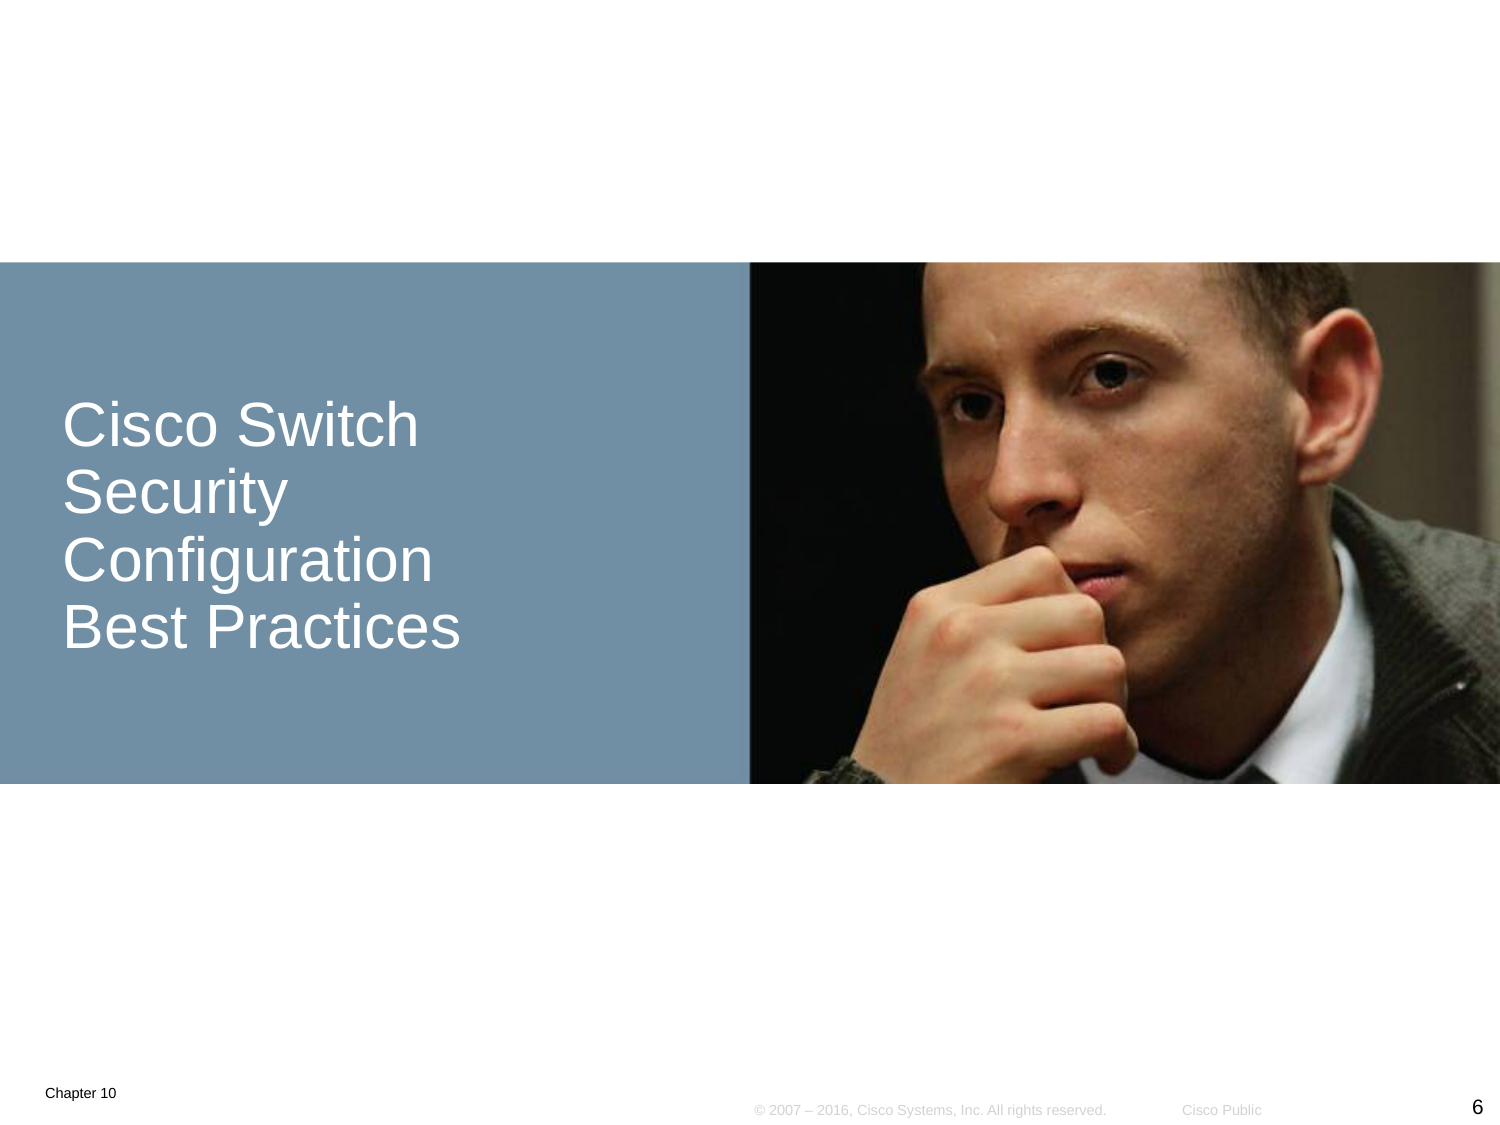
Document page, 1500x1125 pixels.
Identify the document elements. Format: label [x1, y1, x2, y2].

picture [0, 262, 1500, 784]
text_box [0, 0, 1500, 261]
